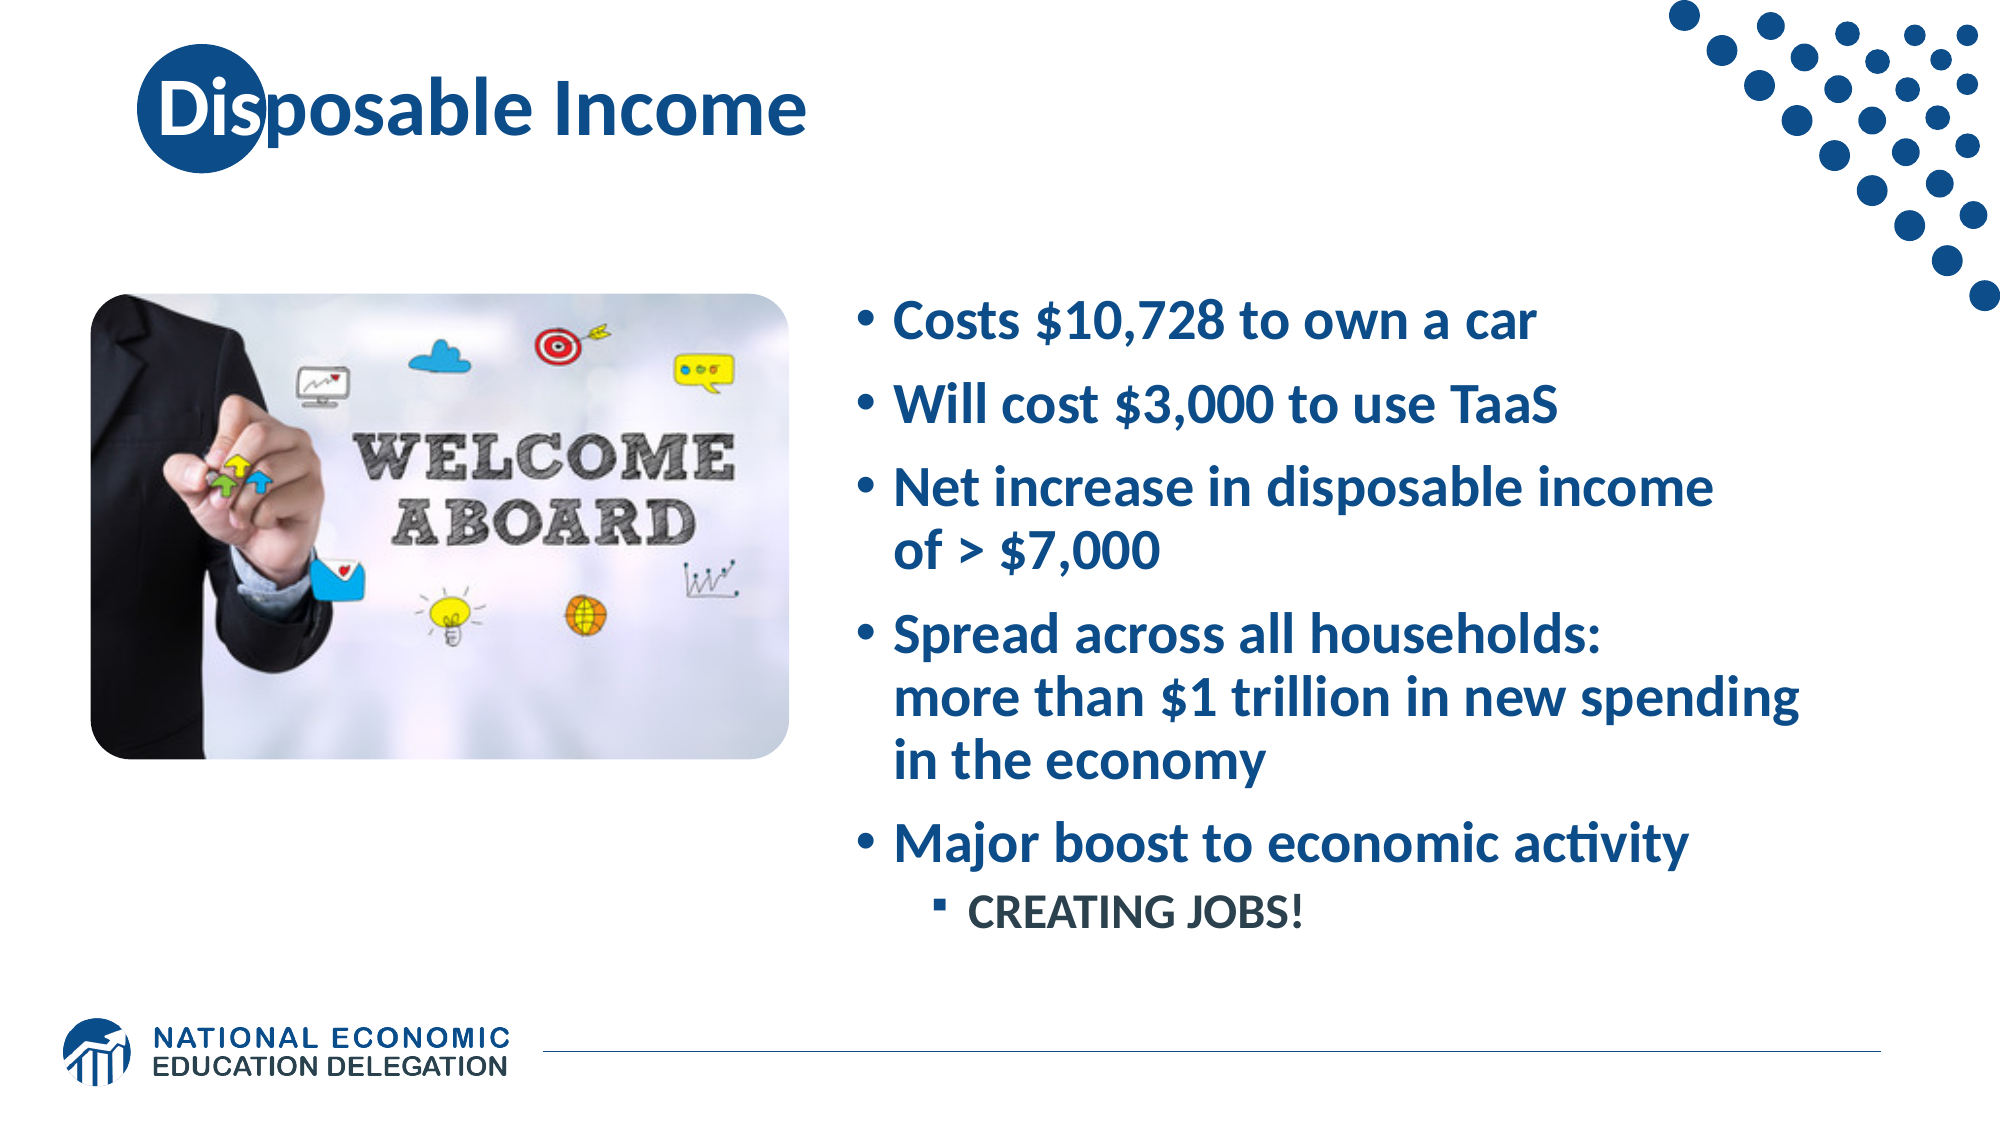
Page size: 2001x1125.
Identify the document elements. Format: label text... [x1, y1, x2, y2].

title Disposable Income [142, 0, 1867, 218]
picture [90, 293, 790, 760]
list Costs $10,728 to own a car Will cost $3,000 to use TaaS Net increase in disposable income of > $7,000 Spread across all households: more than $1 trillion in new spending in the economy Major boost to economic activity CREATING JOBS! [840, 257, 1863, 972]
picture [55, 1013, 520, 1091]
